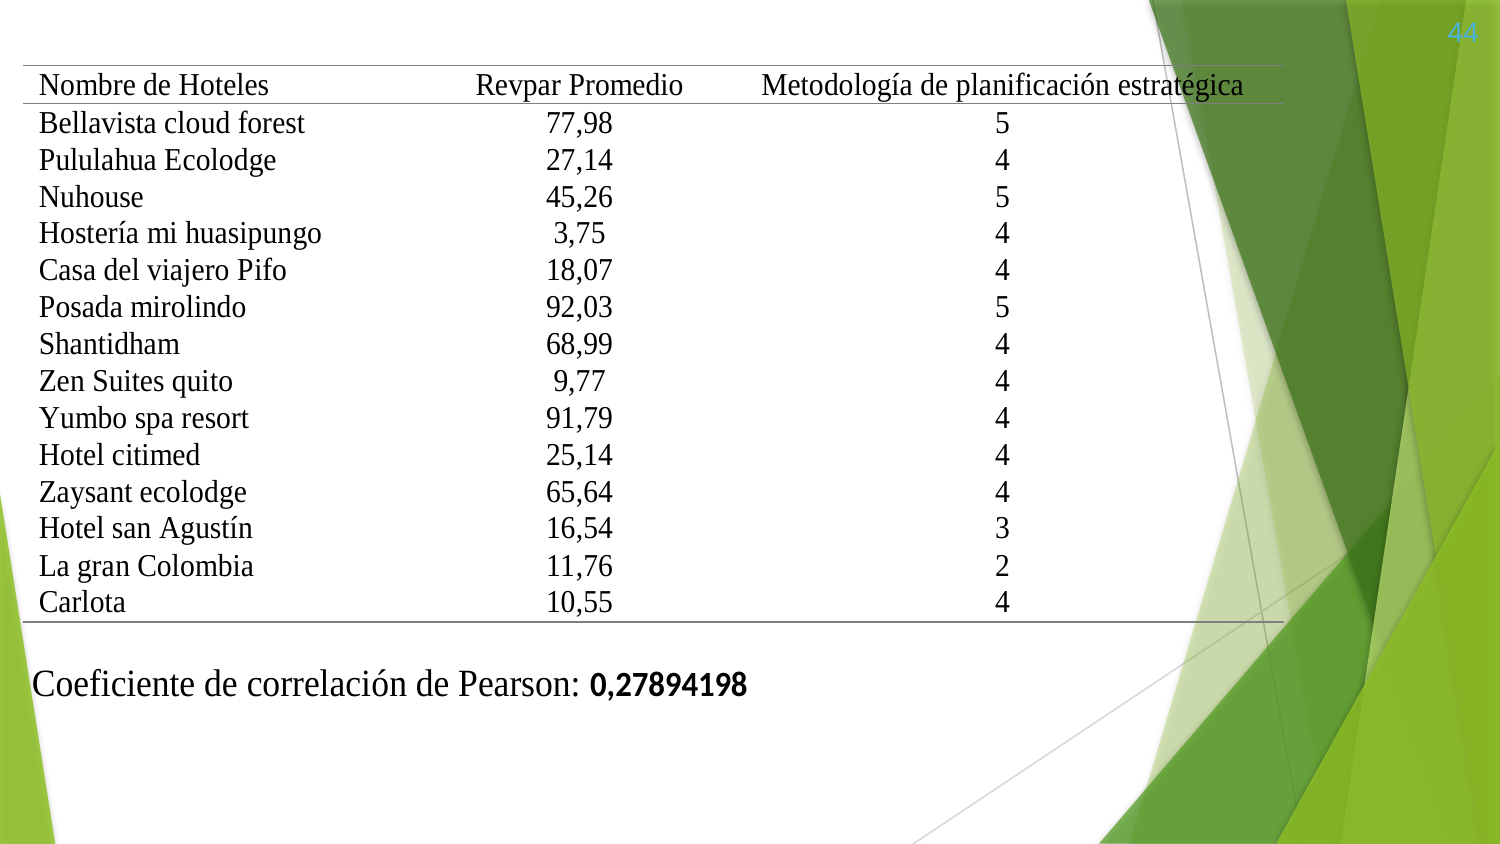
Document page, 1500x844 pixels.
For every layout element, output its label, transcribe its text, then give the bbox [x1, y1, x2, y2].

picture [22, 63, 1422, 736]
slide_number 44 [1403, 0, 1494, 65]
